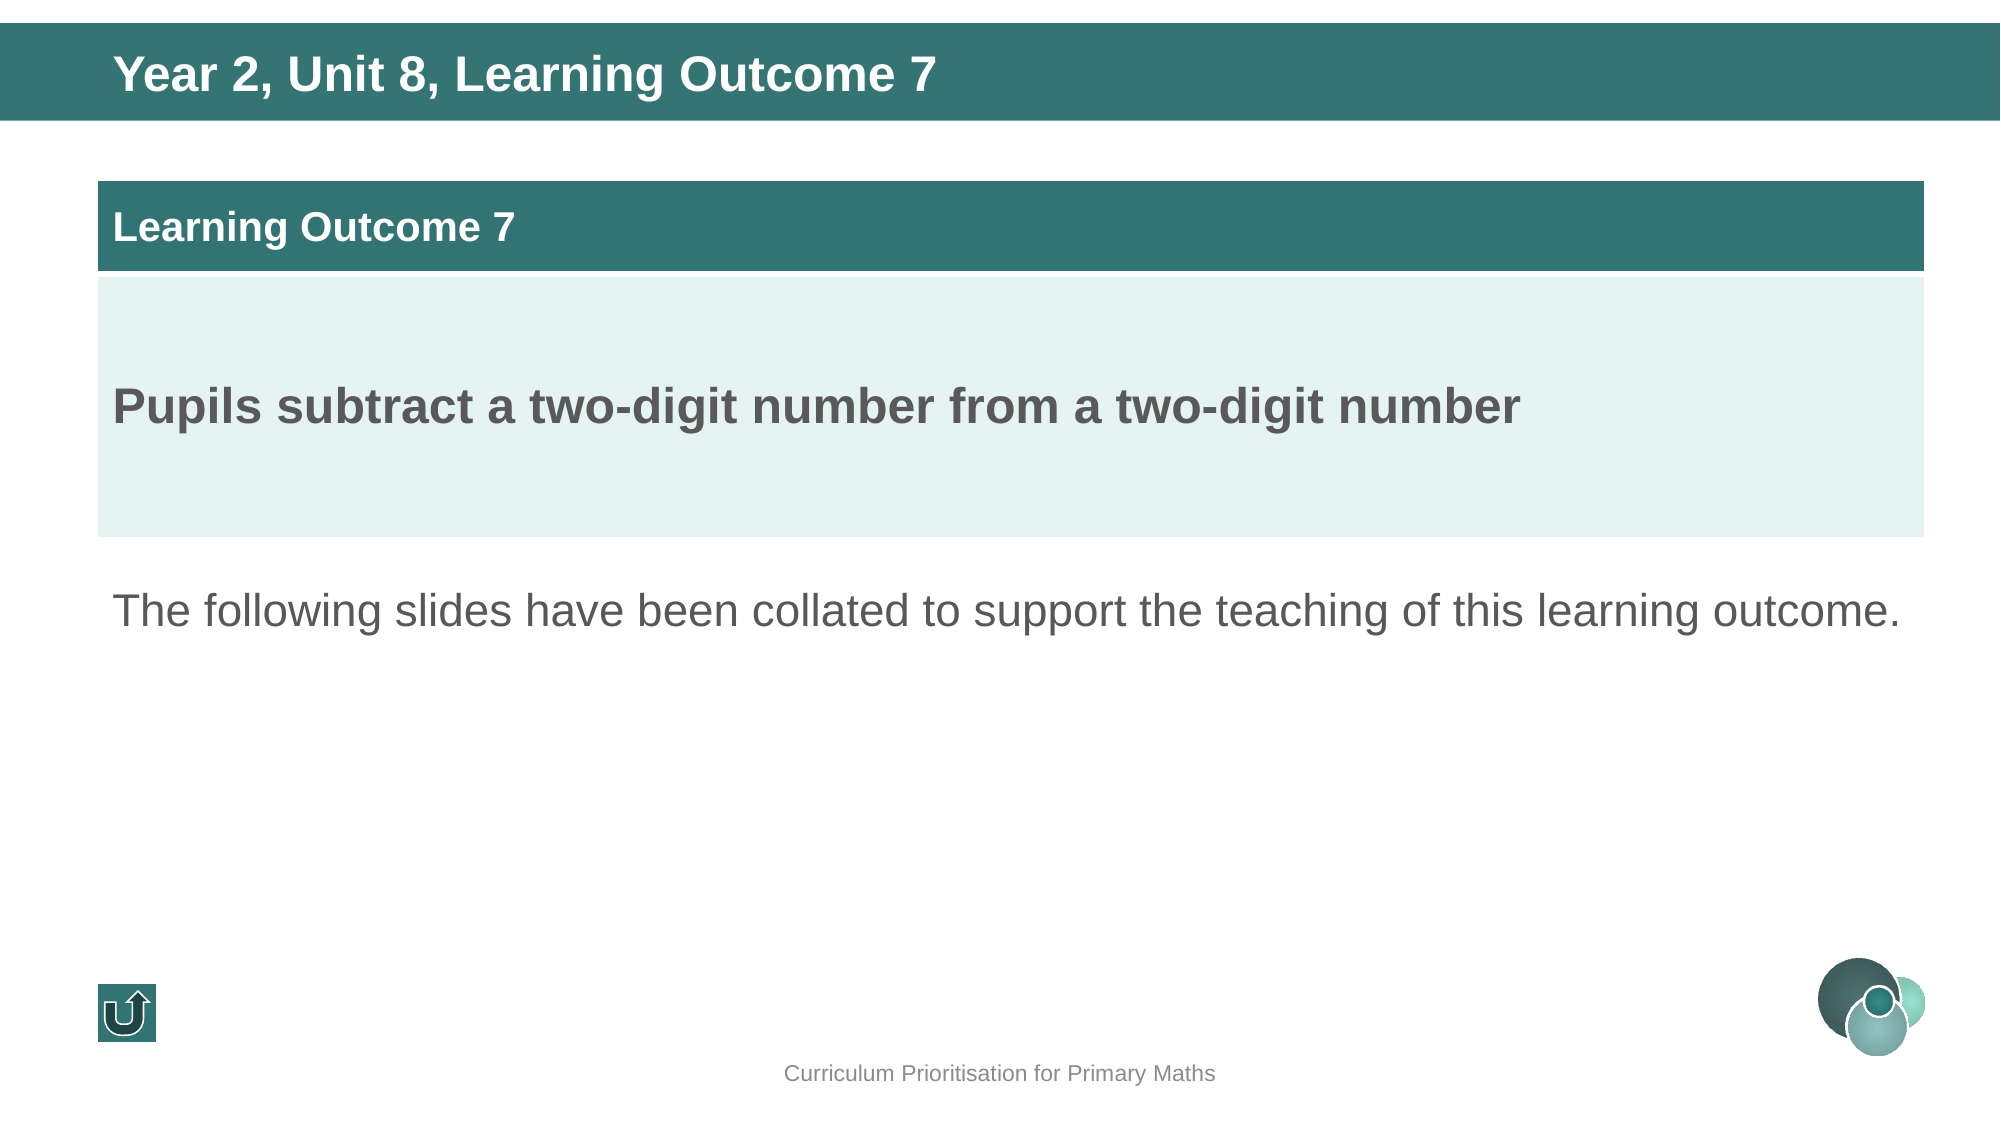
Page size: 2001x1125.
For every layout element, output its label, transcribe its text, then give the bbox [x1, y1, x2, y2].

footer Curriculum Prioritisation for Primary Maths [0, 1042, 2000, 1103]
text_box Year 2, Unit 8, Learning Outcome 7 [97, 40, 1945, 111]
table_header Learning Outcome 7 [98, 181, 1924, 271]
text_box The following slides have been collated to support the teaching of this learning outcome. [97, 562, 1925, 677]
picture [1818, 958, 1925, 1042]
table_cell Pupils subtract a two-digit number from a two-digit number [98, 277, 1924, 537]
text_box [96, 983, 157, 1044]
